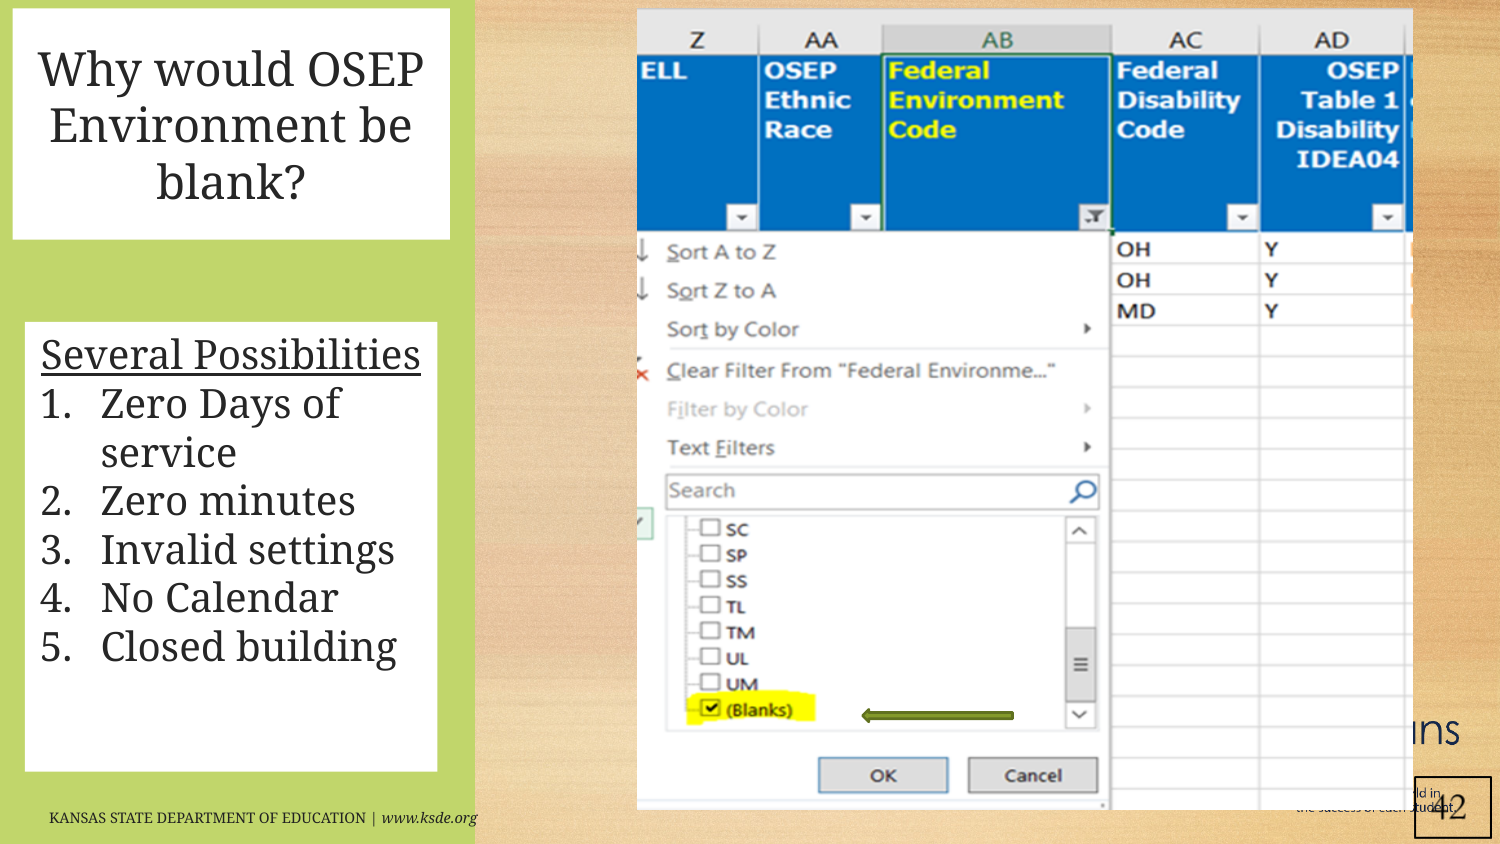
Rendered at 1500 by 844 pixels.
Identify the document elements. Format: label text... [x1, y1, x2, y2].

text_box Several Possibilities Zero Days of service Zero minutes Invalid settings No Calendar Closed building [24, 321, 438, 772]
title Why would OSEP Environment be blank? [12, 8, 450, 240]
picture [475, 0, 1500, 844]
